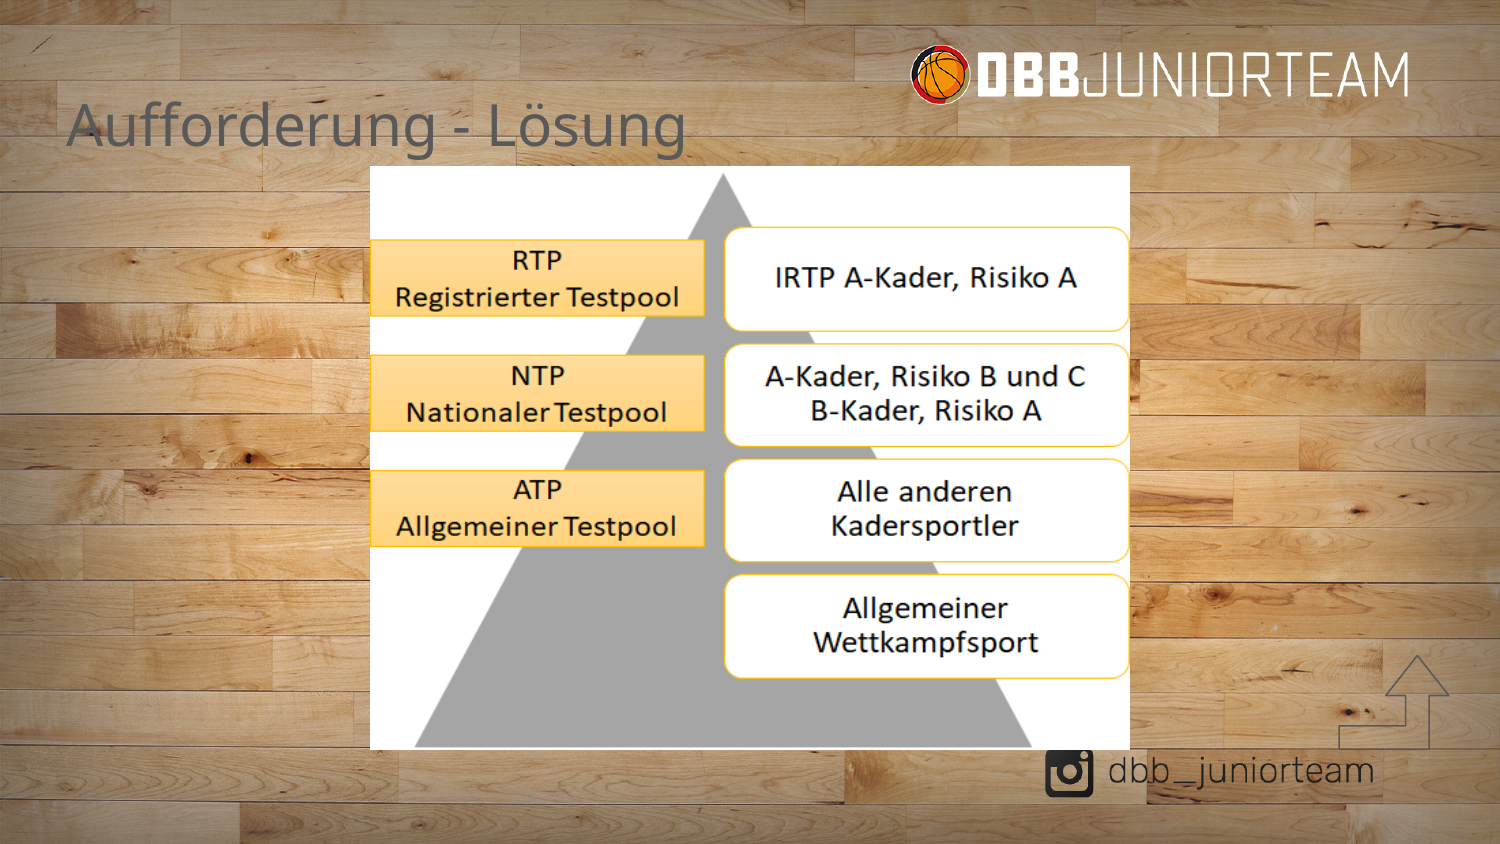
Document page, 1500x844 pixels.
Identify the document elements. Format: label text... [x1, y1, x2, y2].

text_box [1339, 655, 1449, 750]
title Aufforderung - Lösung [51, 72, 1297, 167]
picture [0, 0, 1500, 844]
